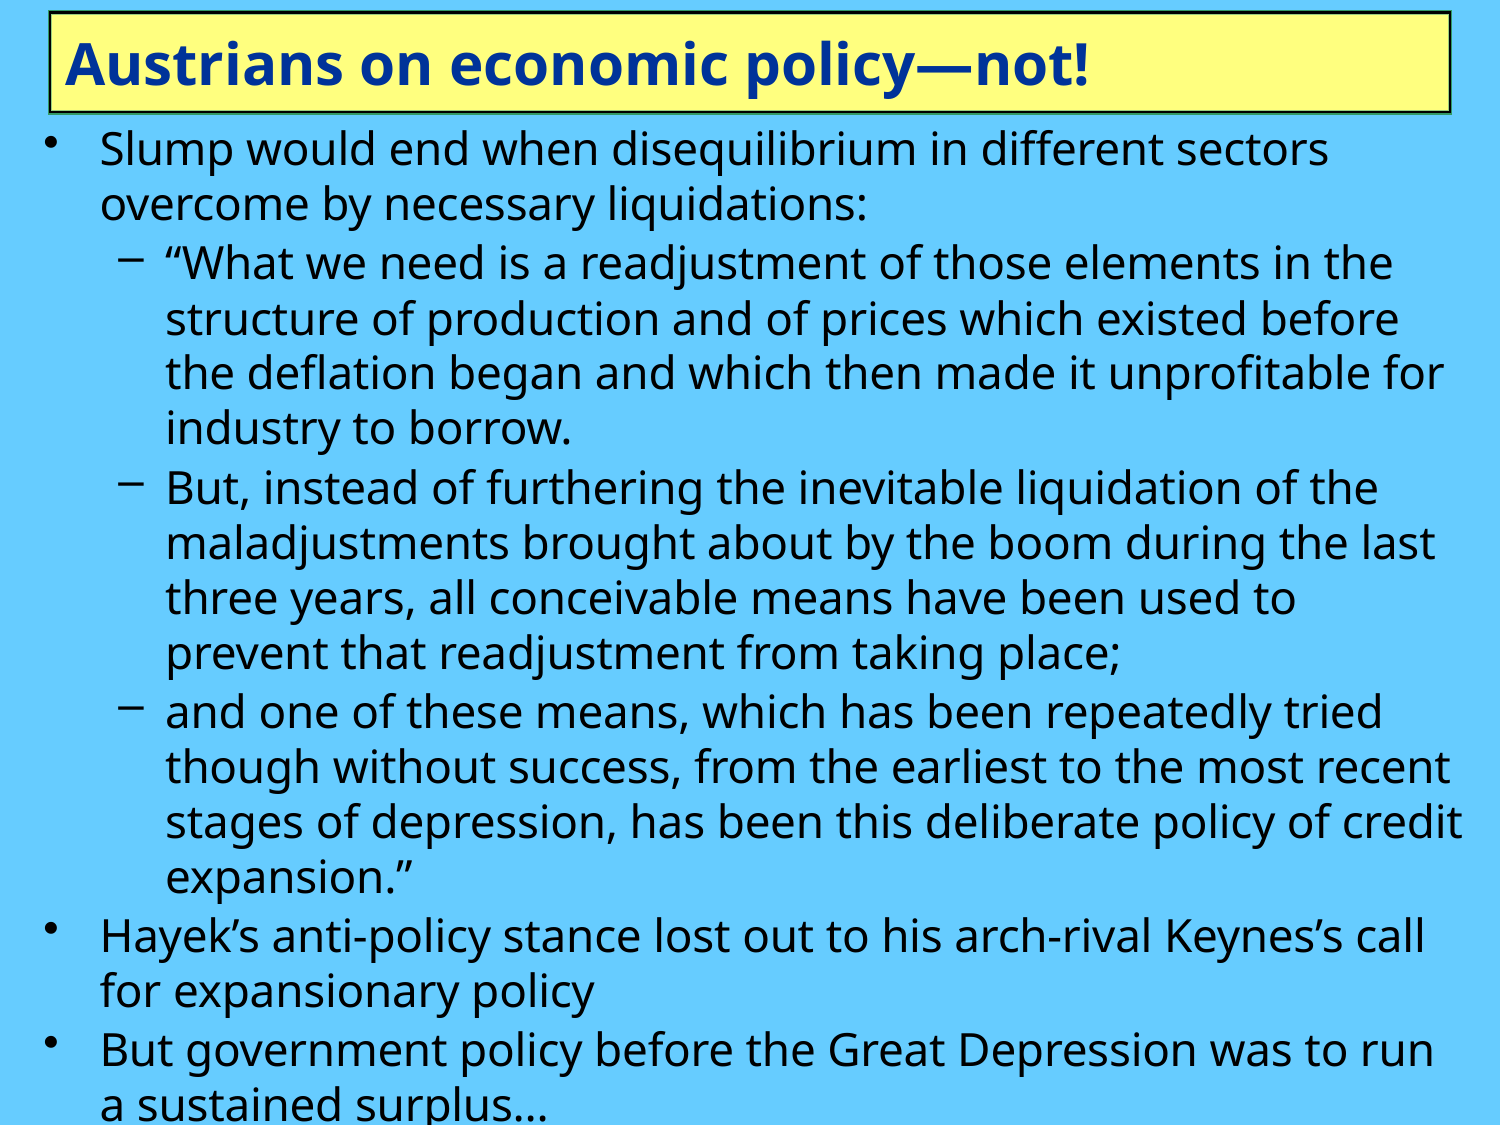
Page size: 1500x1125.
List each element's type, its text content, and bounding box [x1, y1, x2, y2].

list Slump would end when disequilibrium in different sectors overcome by necessary liquidations: “What we need is a readjustment of those elements in the structure of production and of prices which existed before the deflation began and which then made it unprofitable for industry to borrow. But, instead of furthering the inevitable liquidation of the maladjustments brought about by the boom during the last three years, all conceivable means have been used to prevent that readjustment from taking place; and one of these means, which has been repeatedly tried though without success, from the earliest to the most recent stages of depression, has been this deliberate policy of credit expansion.” Hayek’s anti-policy stance lost out to his arch-rival Keynes’s call for expansionary policy But government policy before the Great Depression was to run a sustained surplus… [37, 112, 1475, 1063]
title Austrians on economic policy—not! [49, 11, 1451, 112]
